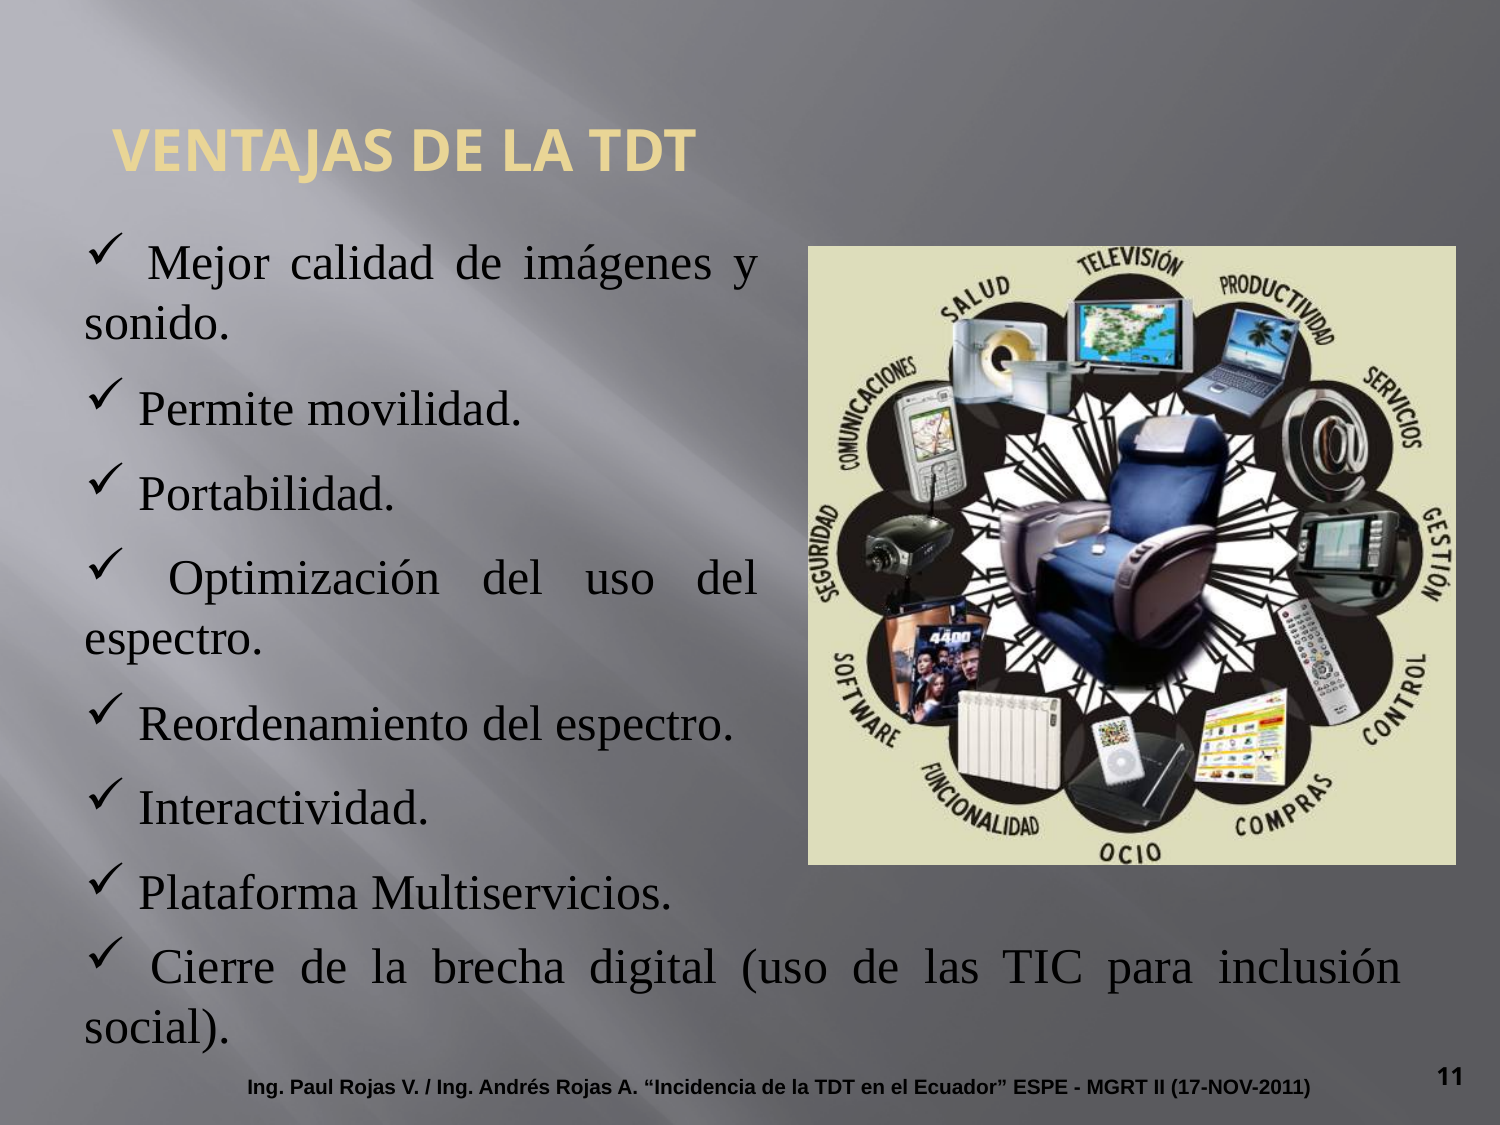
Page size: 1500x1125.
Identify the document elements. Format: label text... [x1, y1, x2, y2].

text_box Ing. Paul Rojas V. / Ing. Andrés Rojas A. “Incidencia de la TDT en el Ecuador” ESPE - MGRT II (17-NOV-2011) [175, 1066, 1383, 1102]
picture [808, 245, 1456, 866]
text_box Cierre de la brecha digital (uso de las TIC para inclusión social). [70, 925, 1418, 1091]
text_box Mejor calidad de imágenes y sonido. Permite movilidad. Portabilidad. Optimización del uso del espectro. Reordenamiento del espectro. Interactividad. Plataforma Multiservicios. [70, 222, 774, 925]
slide_number 11 [1406, 1042, 1465, 1102]
text_box VENTAJAS DE LA TDT [105, 105, 1407, 183]
